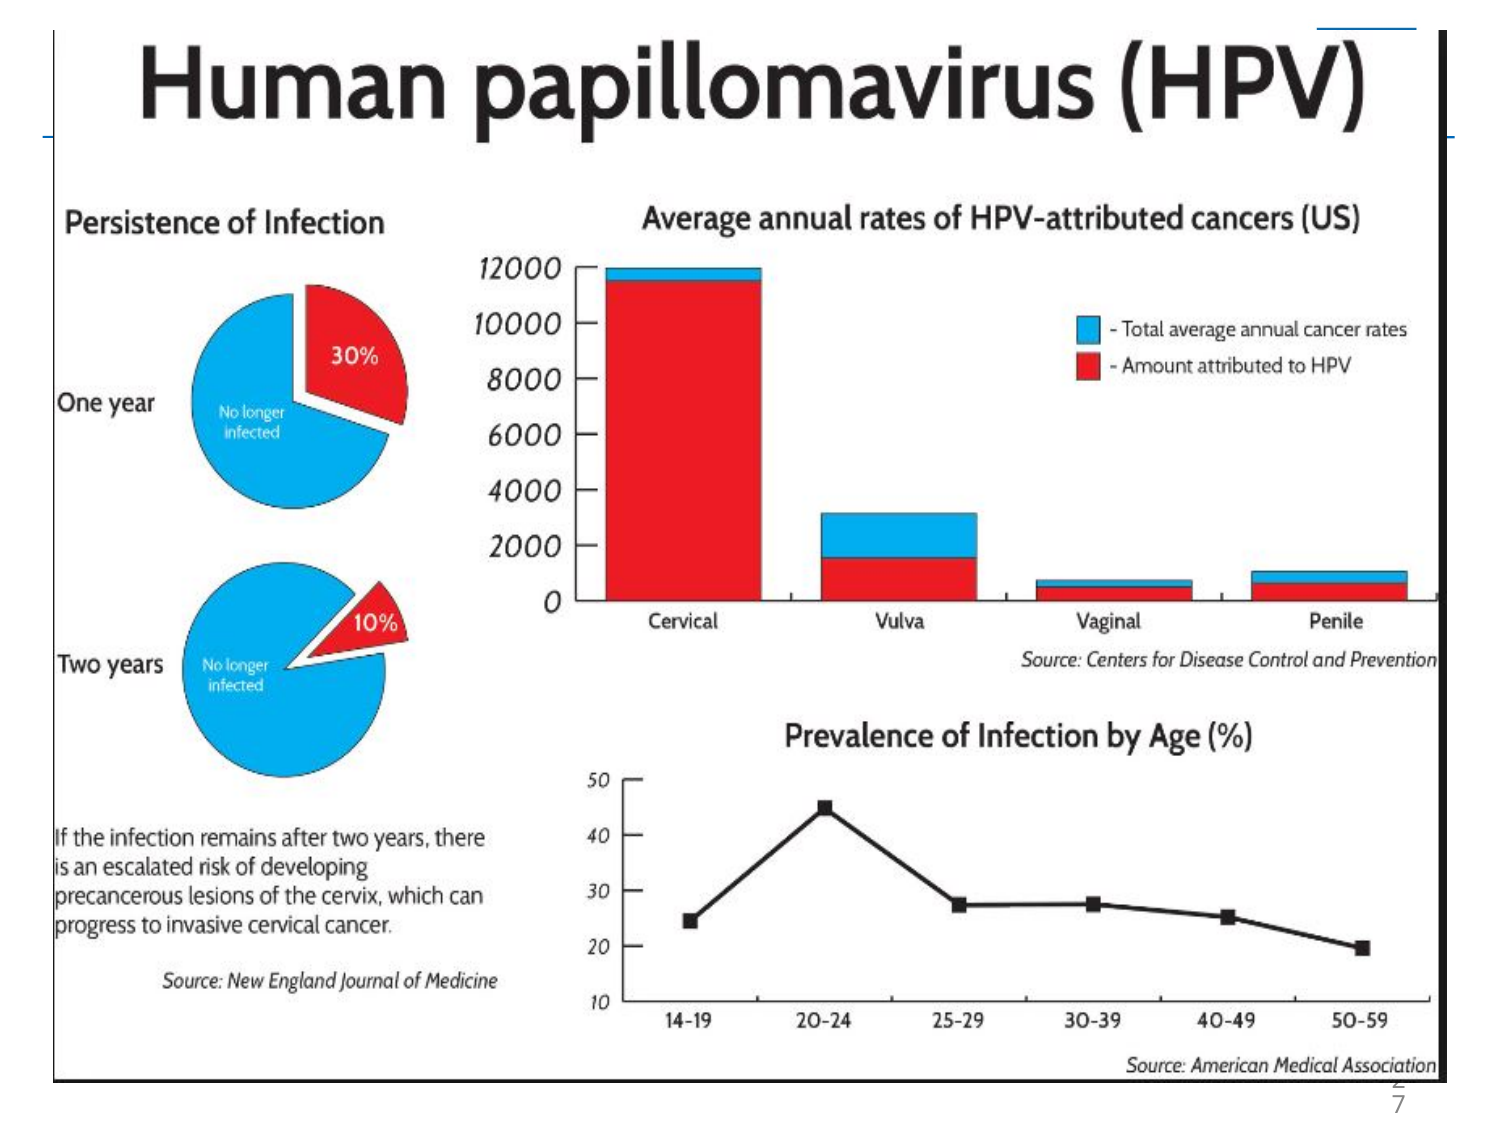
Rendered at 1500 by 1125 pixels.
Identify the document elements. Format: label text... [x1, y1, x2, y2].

slide_number 27 [1376, 1090, 1427, 1105]
picture [52, 19, 1448, 1083]
